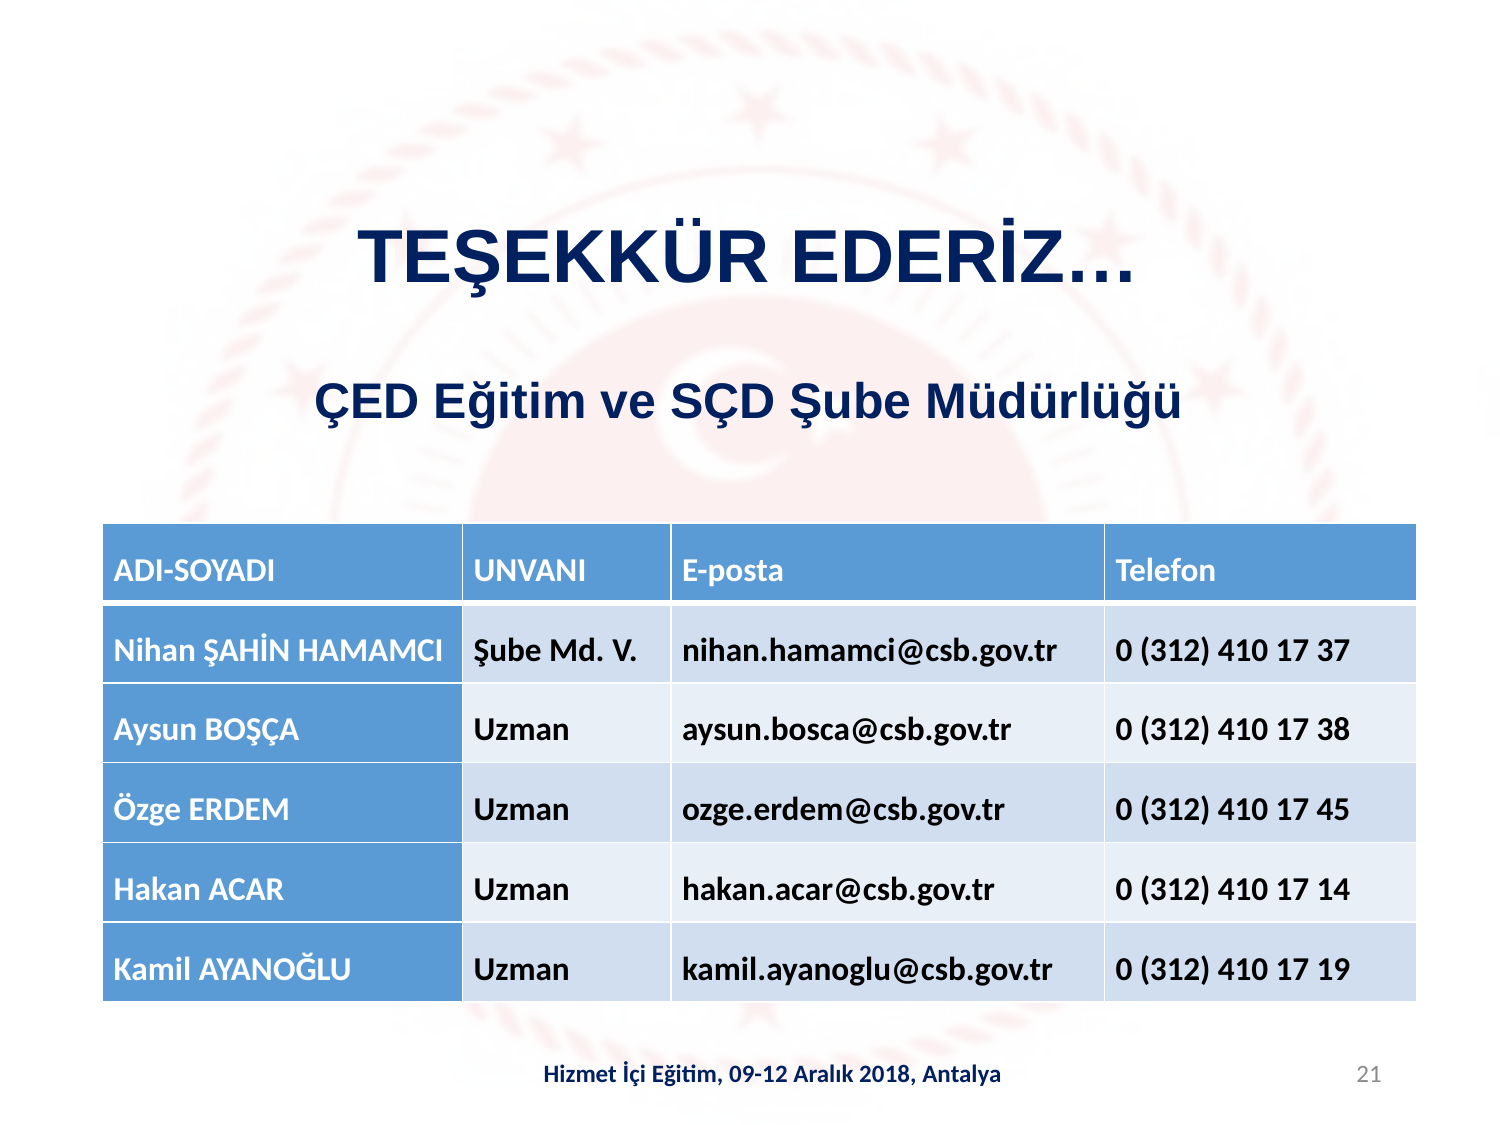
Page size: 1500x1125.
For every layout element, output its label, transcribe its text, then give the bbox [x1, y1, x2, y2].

table_cell Uzman [463, 843, 670, 921]
table_header UNVANI [463, 524, 670, 600]
table_cell Şube Md. V. [463, 606, 670, 682]
table_cell Özge ERDEM [103, 763, 462, 842]
text_box TEŞEKKÜR EDERİZ… [173, 196, 1324, 336]
table_cell 0 (312) 410 17 38 [1105, 684, 1416, 762]
table_cell 0 (312) 410 17 45 [1105, 763, 1416, 842]
table_cell Uzman [463, 763, 670, 842]
table_cell ozge.erdem@csb.gov.tr [672, 763, 1104, 842]
table_cell Kamil AYANOĞLU [103, 923, 462, 1001]
table_cell Aysun BOŞÇA [103, 684, 462, 762]
table_header ADI-SOYADI [103, 524, 462, 600]
table_cell kamil.ayanoglu@csb.gov.tr [672, 923, 1104, 1001]
footer Hizmet İçi Eğitim, 09-12 Aralık 2018, Antalya [512, 1042, 1034, 1103]
table_cell Uzman [463, 923, 670, 1001]
table_cell Uzman [463, 684, 670, 762]
table_cell 0 (312) 410 17 37 [1105, 606, 1416, 682]
table_cell 0 (312) 410 17 19 [1105, 923, 1416, 1001]
table_cell Nihan ŞAHİN HAMAMCI [103, 606, 462, 682]
table_header E-posta [672, 524, 1104, 600]
table_header Telefon [1105, 524, 1416, 600]
table_cell aysun.bosca@csb.gov.tr [672, 684, 1104, 762]
table_cell 0 (312) 410 17 14 [1105, 843, 1416, 921]
slide_number 21 [1059, 1042, 1397, 1103]
table_cell Hakan ACAR [103, 843, 462, 921]
table_cell hakan.acar@csb.gov.tr [672, 843, 1104, 921]
text_box ÇED Eğitim ve SÇD Şube Müdürlüğü [299, 361, 1363, 437]
table_cell nihan.hamamci@csb.gov.tr [672, 606, 1104, 682]
